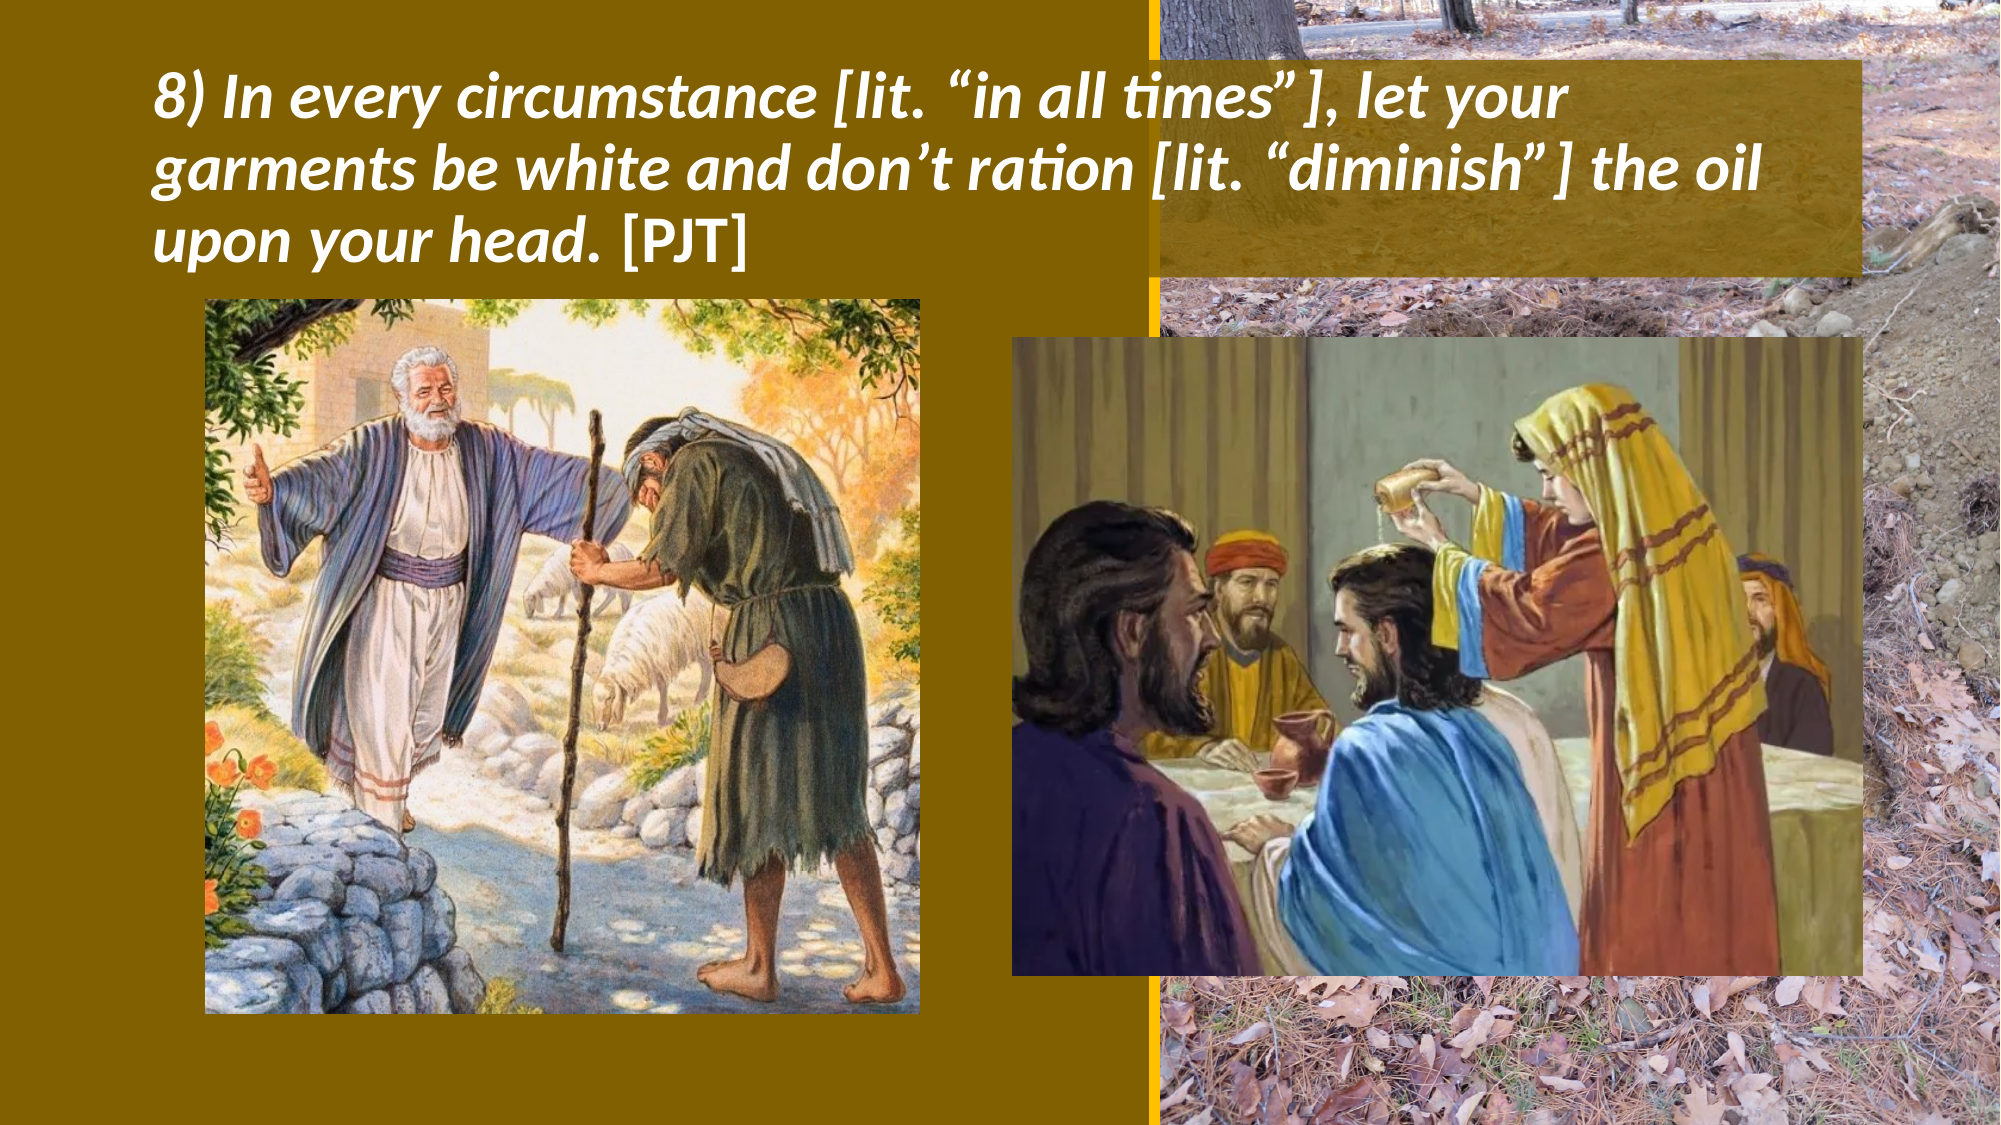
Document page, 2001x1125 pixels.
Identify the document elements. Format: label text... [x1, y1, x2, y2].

title 8) In every circumstance [lit. “in all times”], let your garments be white and don’t ration [lit. “diminish”] the oil upon your head. [PJT] [137, 59, 1863, 278]
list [1012, 337, 1863, 976]
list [205, 299, 920, 1014]
picture [1160, 0, 2000, 1125]
